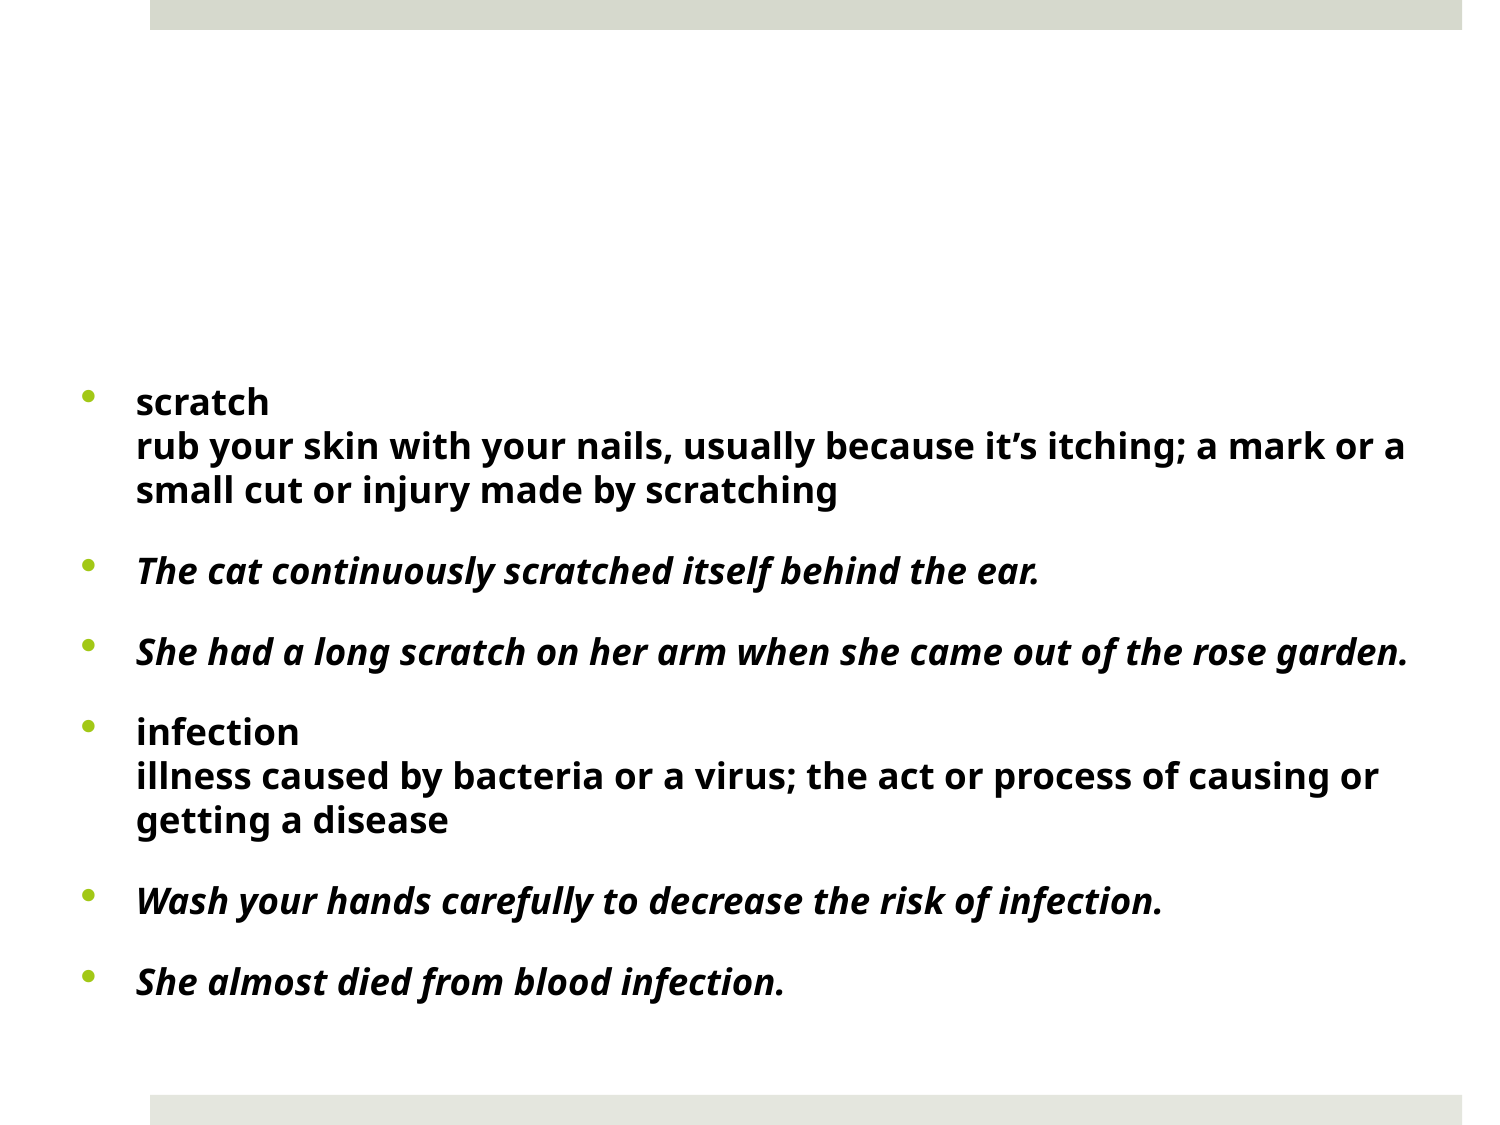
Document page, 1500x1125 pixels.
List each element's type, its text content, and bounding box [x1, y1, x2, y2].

list scratch rub your skin with your nails, usually because it’s itching; a mark or a small cut or injury made by scratching The cat continuously scratched itself behind the ear. She had a long scratch on her arm when she came out of the rose garden. infection illness caused by bacteria or a virus; the act or process of causing or getting a disease Wash your hands carefully to decrease the risk of infection. She almost died from blood infection. [67, 371, 1432, 1028]
